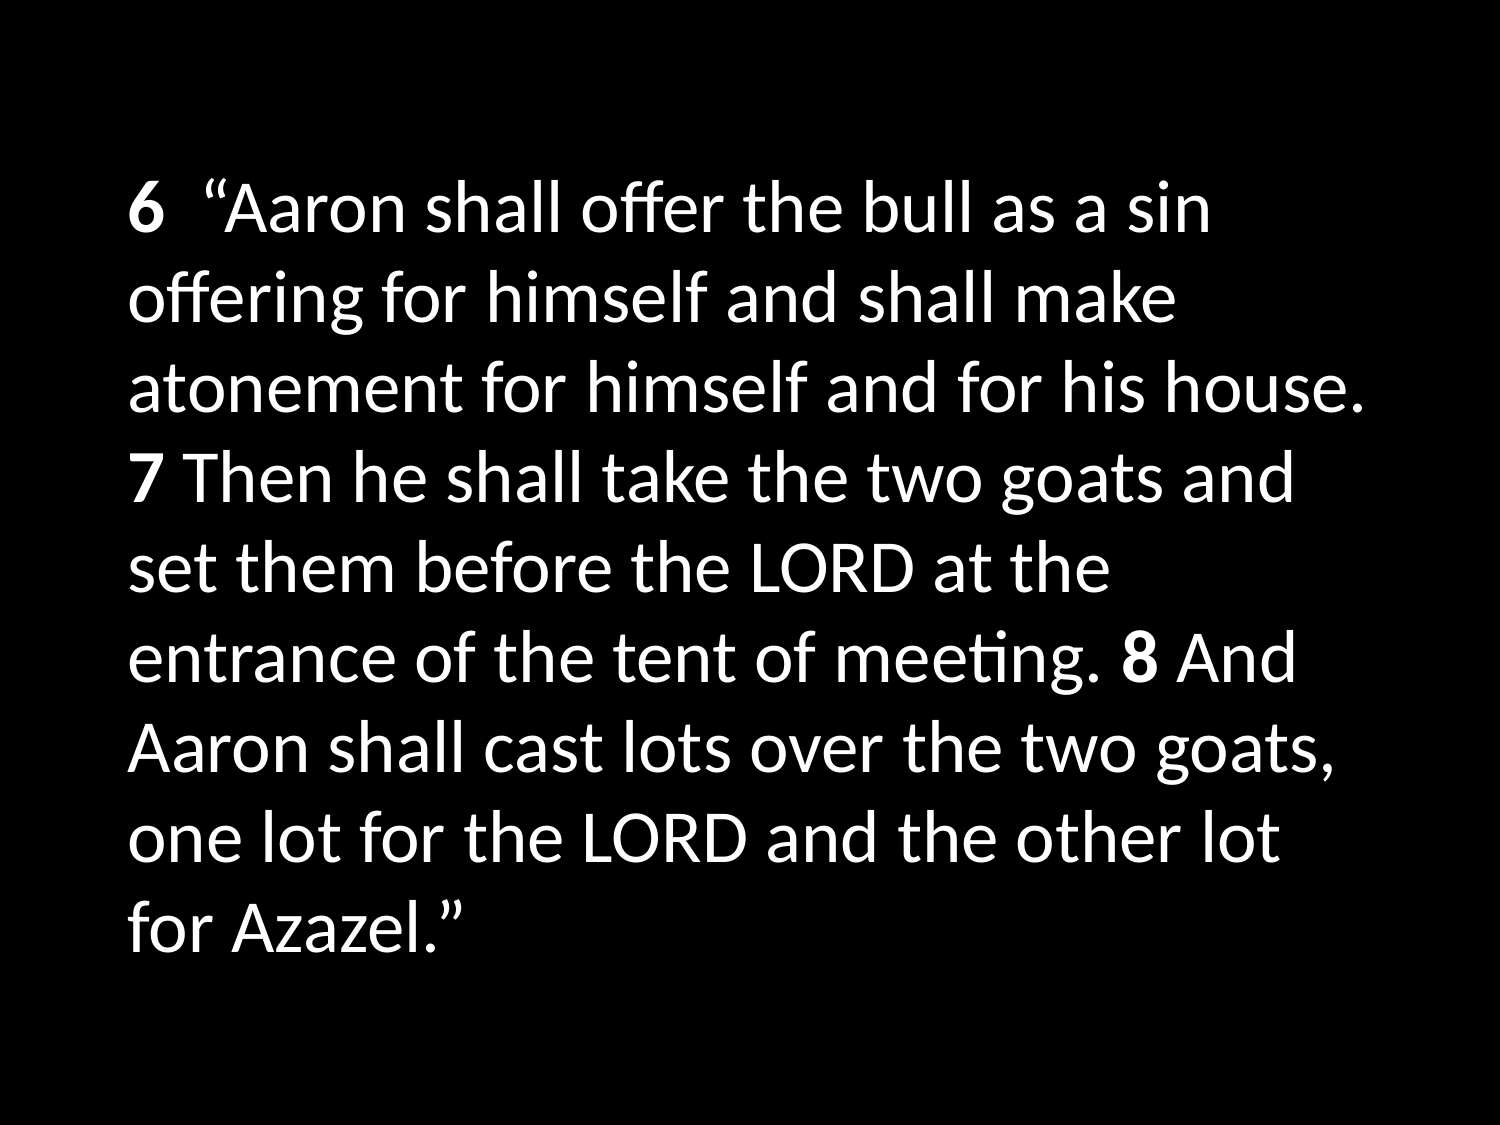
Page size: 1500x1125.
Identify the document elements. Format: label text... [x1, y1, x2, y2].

title 6 “Aaron shall offer the bull as a sin offering for himself and shall make atonement for himself and for his house. 7 Then he shall take the two goats and set them before the LORD at the entrance of the tent of meeting. 8 And Aaron shall cast lots over the two goats, one lot for the LORD and the other lot for Azazel.” [112, 0, 1388, 1125]
